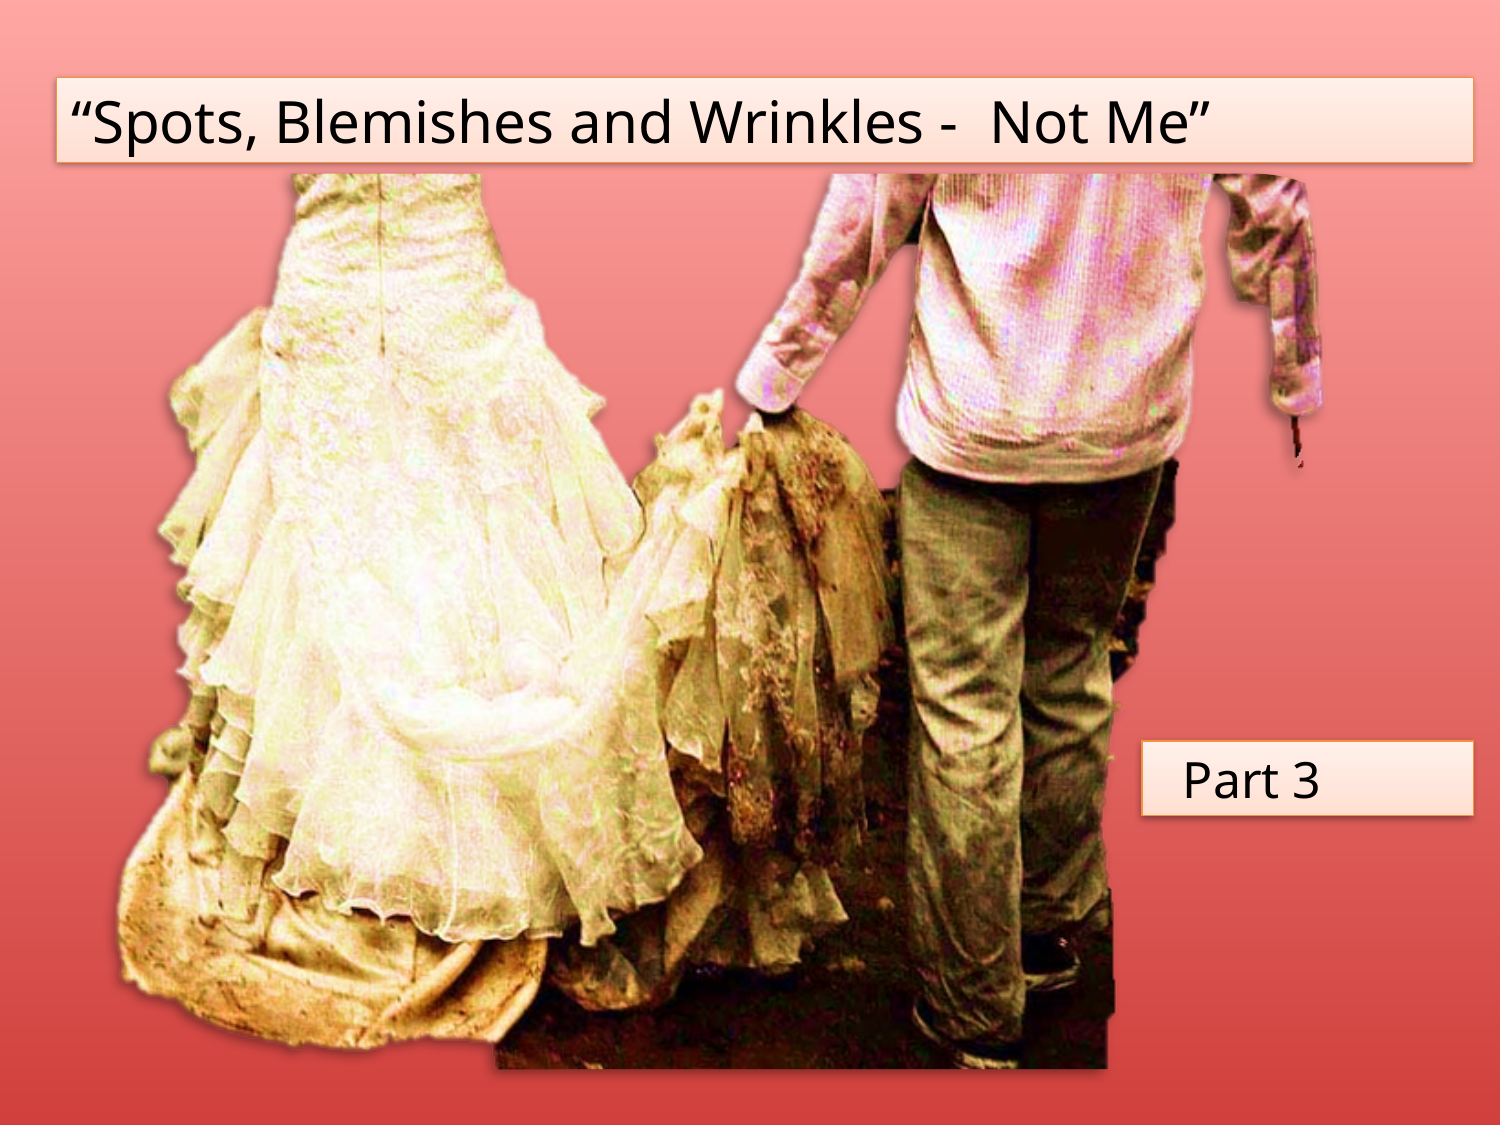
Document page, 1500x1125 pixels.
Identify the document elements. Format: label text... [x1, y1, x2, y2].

text_box “Spots, Blemishes and Wrinkles - Not Me” [56, 77, 1474, 163]
text_box [0, 0, 1500, 1125]
picture [56, 173, 1402, 1070]
text_box Part 3 [1406, 740, 1474, 816]
